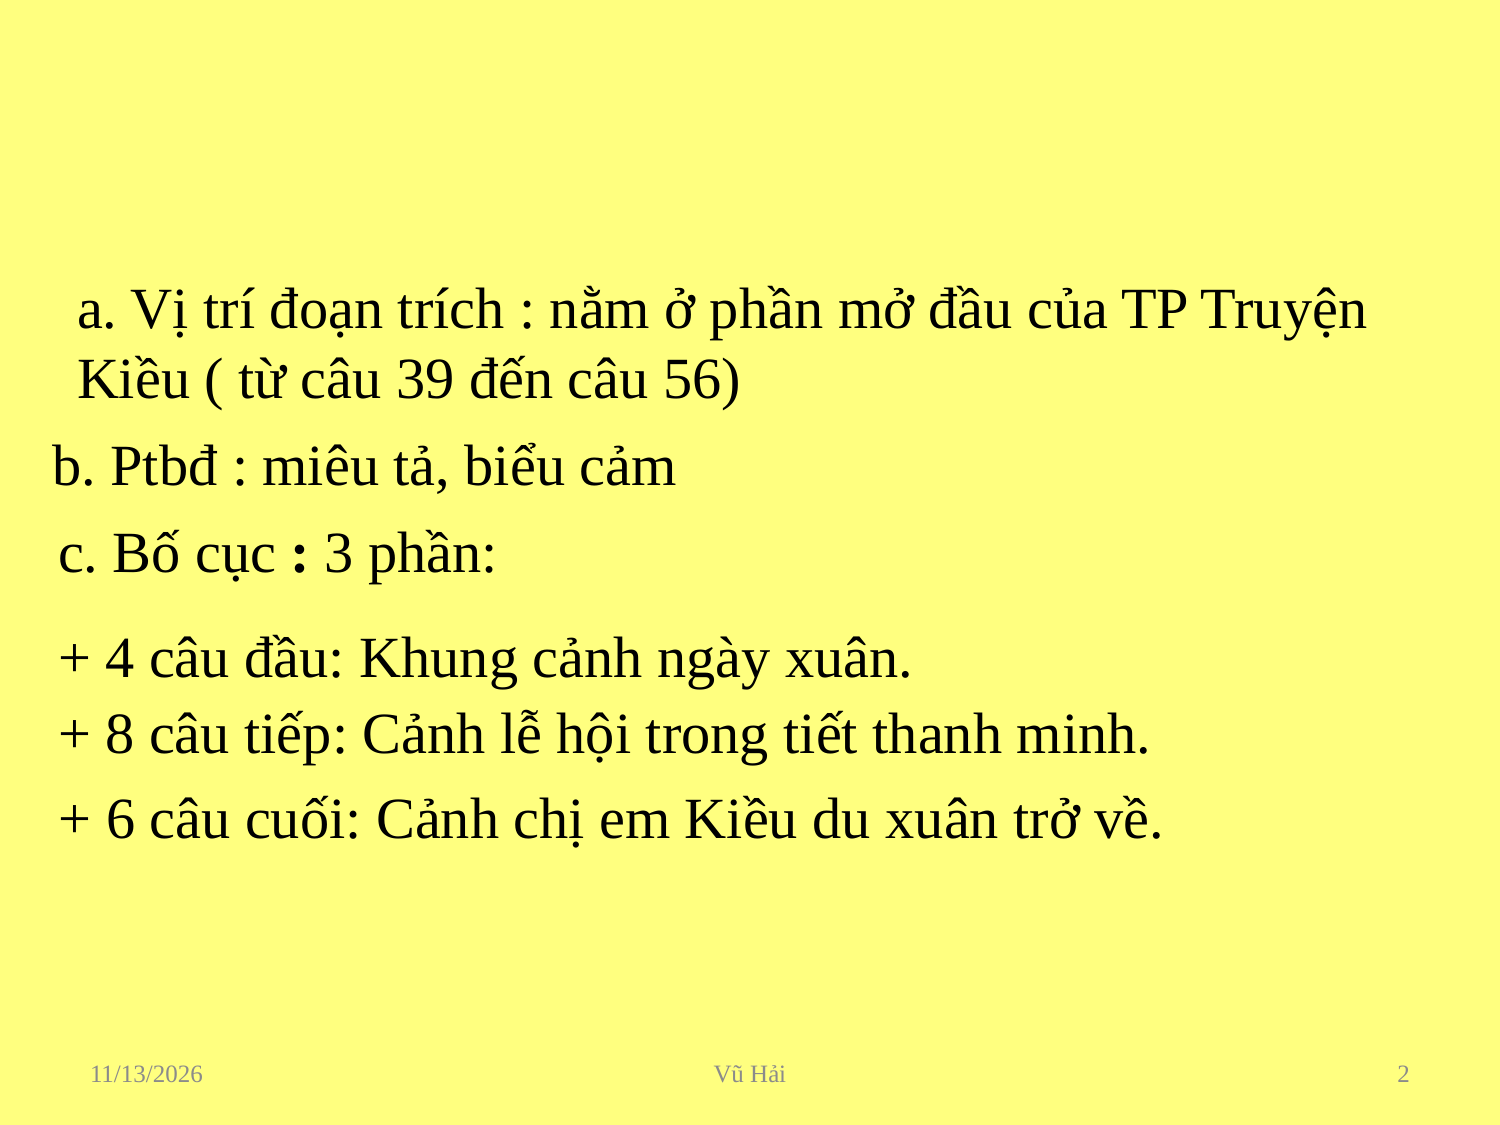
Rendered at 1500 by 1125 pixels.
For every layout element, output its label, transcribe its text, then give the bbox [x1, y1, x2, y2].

text_box + 6 câu cuối: Cảnh chị em Kiều du xuân trở về. [44, 773, 1295, 858]
slide_number 2 [1074, 1042, 1425, 1103]
footer Vũ Hải [512, 1042, 988, 1103]
text_box a. Vị trí đoạn trích : nằm ở phần mở đầu của TP Truyện Kiều ( từ câu 39 đến câu 56) [62, 262, 1500, 418]
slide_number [75, 1042, 425, 1103]
text_box c. Bố cục : 3 phần: [43, 506, 844, 592]
text_box + 8 câu tiếp: Cảnh lễ hội trong tiết thanh minh. [43, 687, 1273, 773]
text_box + 4 câu đầu: Khung cảnh ngày xuân. [43, 611, 1037, 687]
text_box b. Ptbđ : miêu tả, biểu cảm [37, 419, 769, 505]
